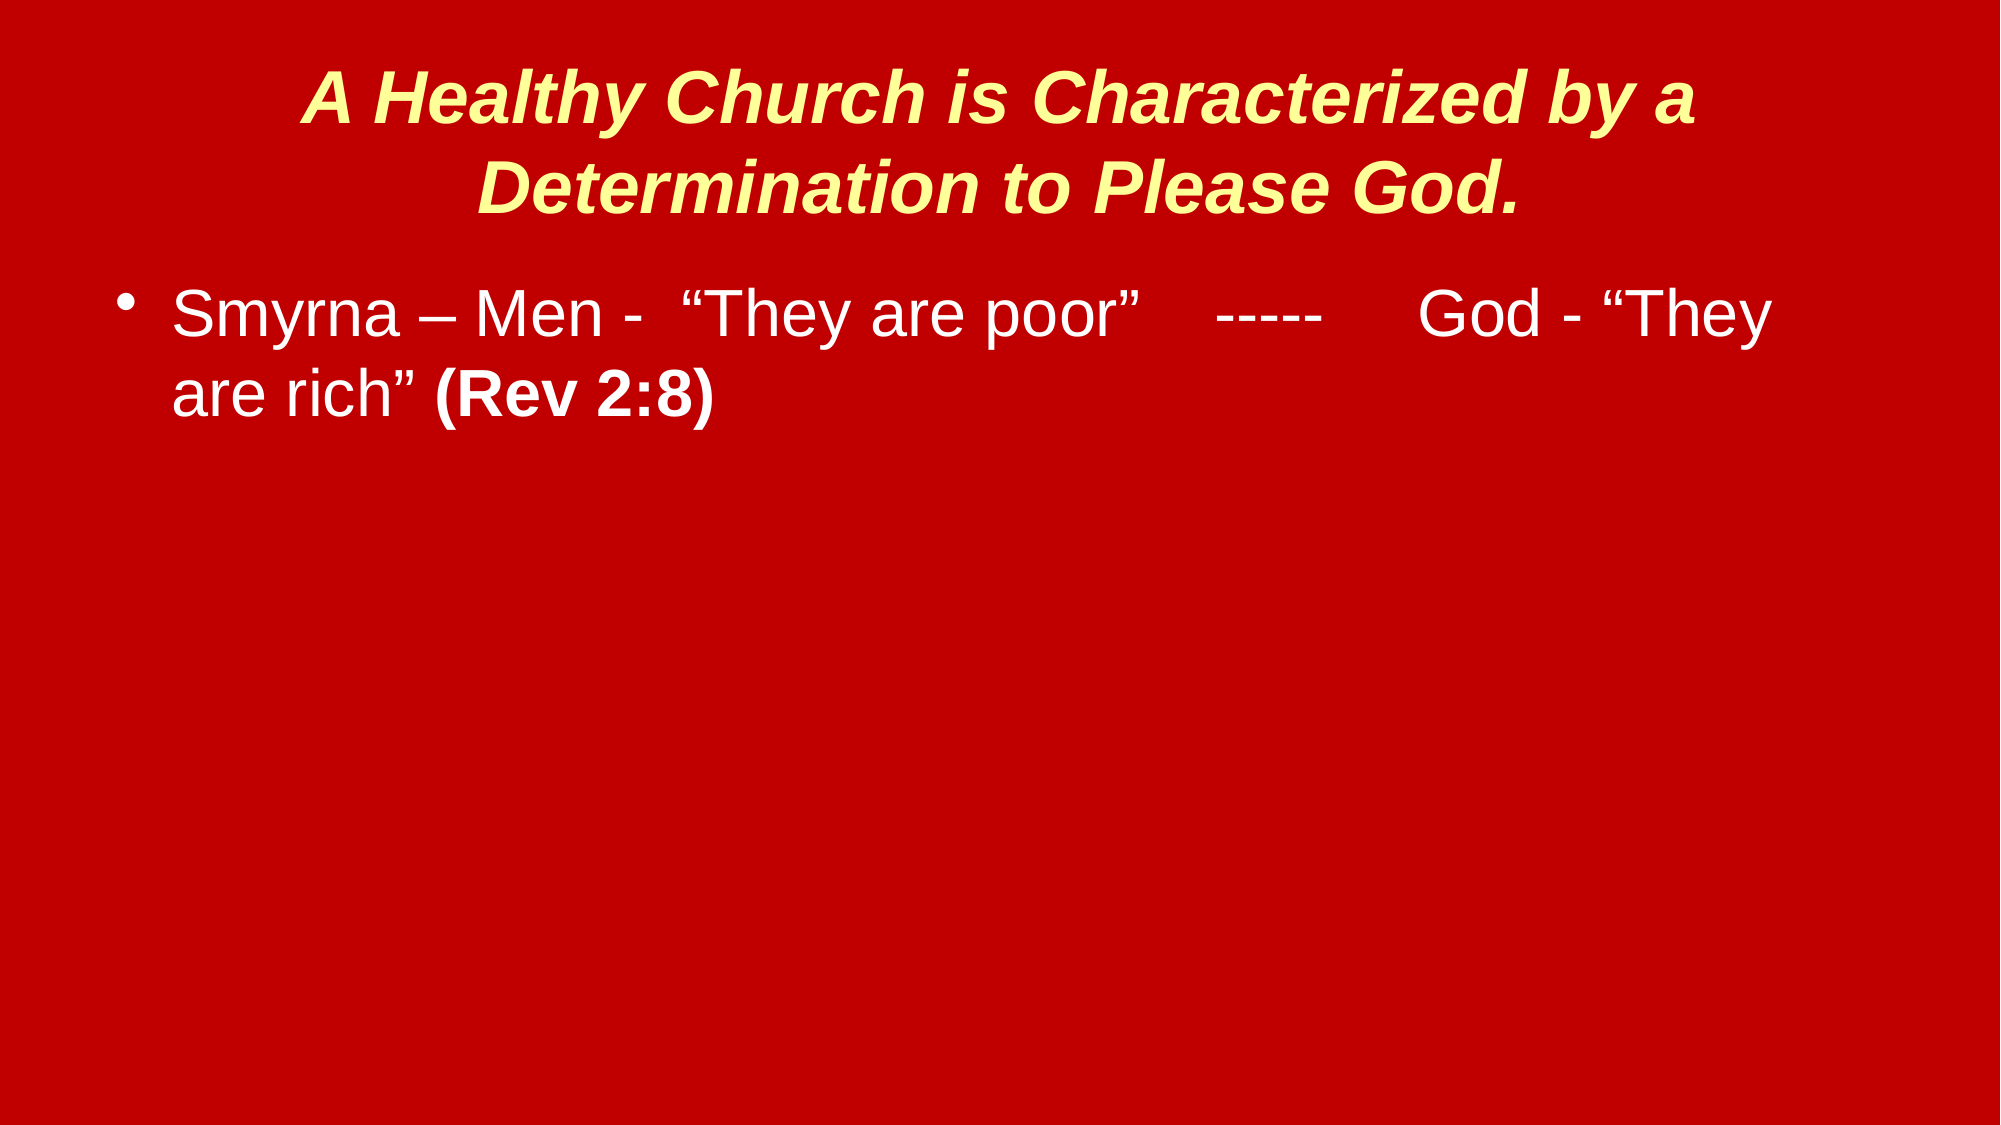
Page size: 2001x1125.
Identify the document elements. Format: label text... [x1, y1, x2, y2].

list Smyrna – Men - “They are poor” ----- God - “They are rich” (Rev 2:8) [99, 262, 1900, 1005]
title A Healthy Church is Characterized by a Determination to Please God. [99, 45, 1900, 233]
